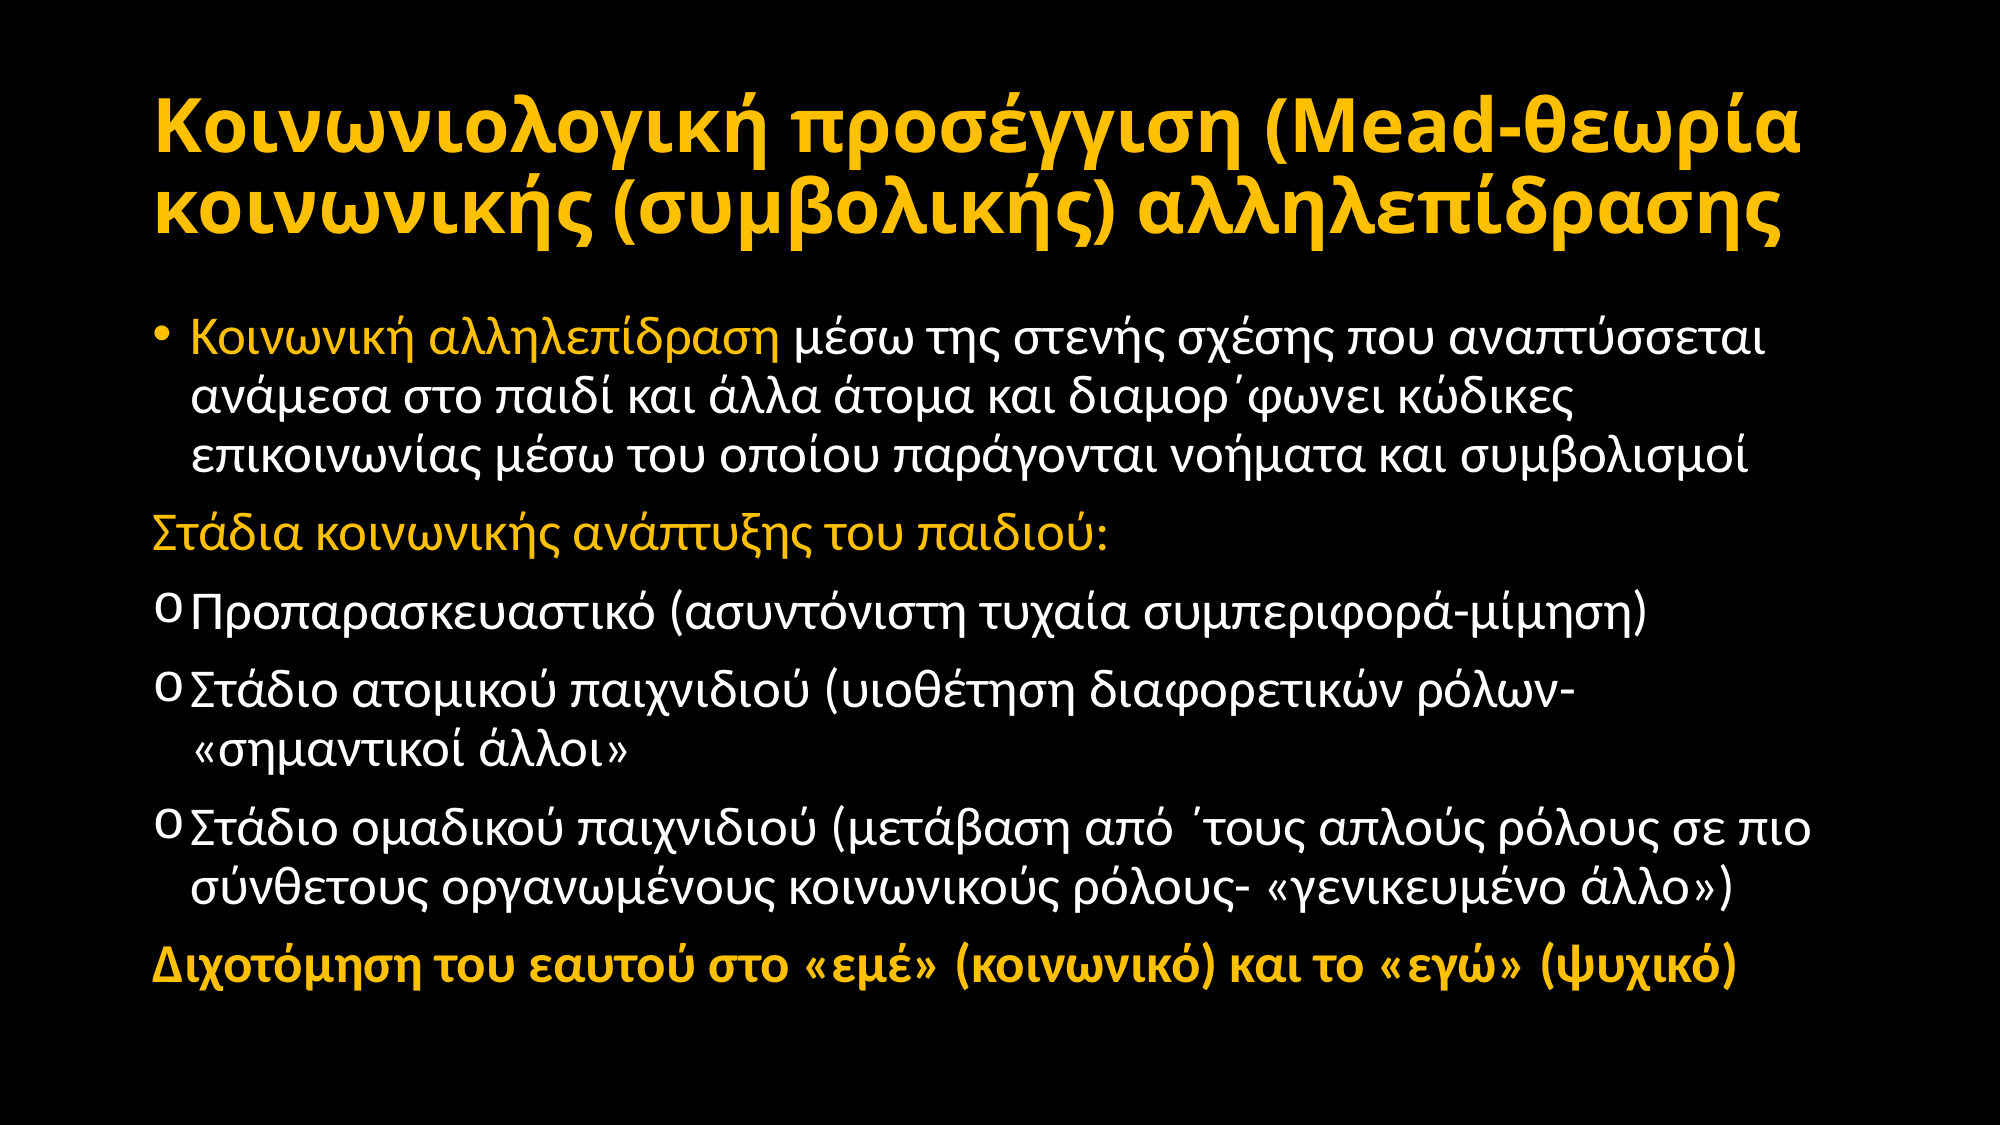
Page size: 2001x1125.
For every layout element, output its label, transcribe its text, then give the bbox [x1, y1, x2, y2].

list Κοινωνική αλληλεπίδραση μέσω της στενής σχέσης που αναπτύσσεται ανάμεσα στο παιδί και άλλα άτομα και διαμορ΄φωνει κώδικες επικοινωνίας μέσω του οποίου παράγονται νοήματα και συμβολισμοί Στάδια κοινωνικής ανάπτυξης του παιδιού: Προπαρασκευαστικό (ασυντόνιστη τυχαία συμπεριφορά-μίμηση) Στάδιο ατομικού παιχνιδιού (υιοθέτηση διαφορετικών ρόλων- «σημαντικοί άλλοι» Στάδιο ομαδικού παιχνιδιού (μετάβαση από ΄τους απλούς ρόλους σε πιο σύνθετους οργανωμένους κοινωνικούς ρόλους- «γενικευμένο άλλο») Διχοτόμηση του εαυτού στο «εμέ» (κοινωνικό) και το «εγώ» (ψυχικό) [137, 299, 1863, 1014]
title Κοινωνιολογική προσέγγιση (Mead-θεωρία κοινωνικής (συμβολικής) αλληλεπίδρασης [137, 59, 1863, 278]
